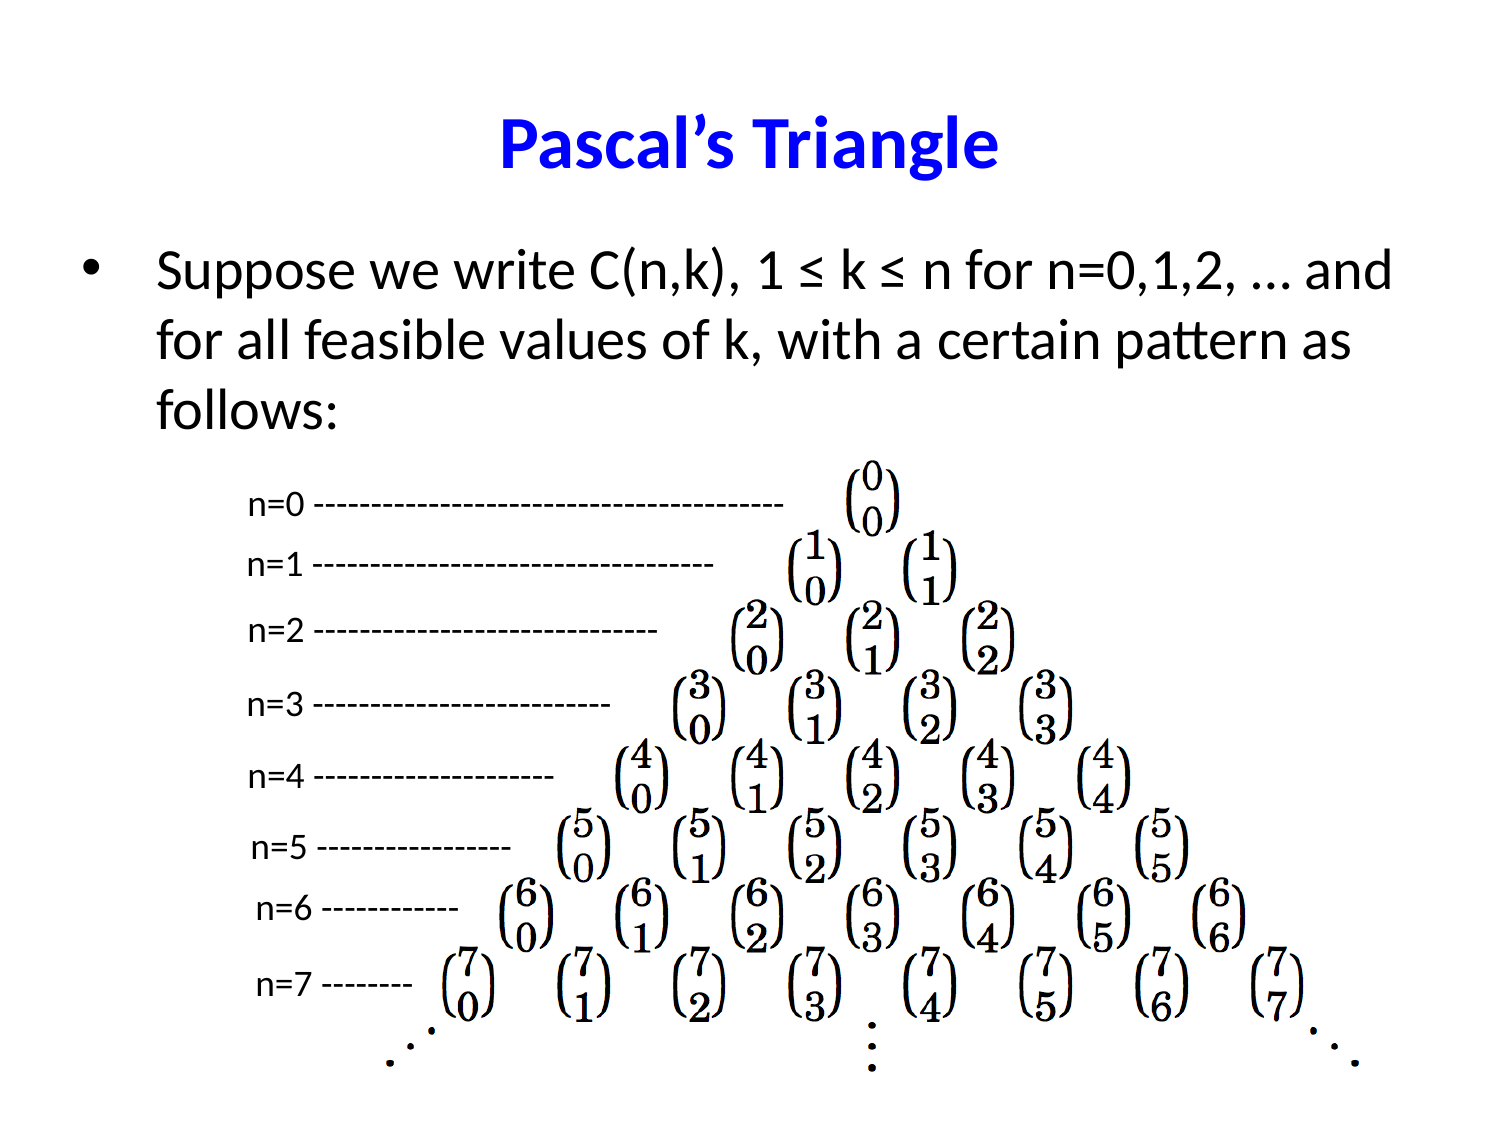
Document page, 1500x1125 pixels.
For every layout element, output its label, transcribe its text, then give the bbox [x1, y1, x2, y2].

list Suppose we write C(n,k), 1 ≤ k ≤ n for n=0,1,2, … and for all feasible values of k, with a certain pattern as follows: [56, 223, 1482, 1125]
title Pascal’s Triangle [75, 45, 1425, 223]
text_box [231, 421, 1372, 1097]
